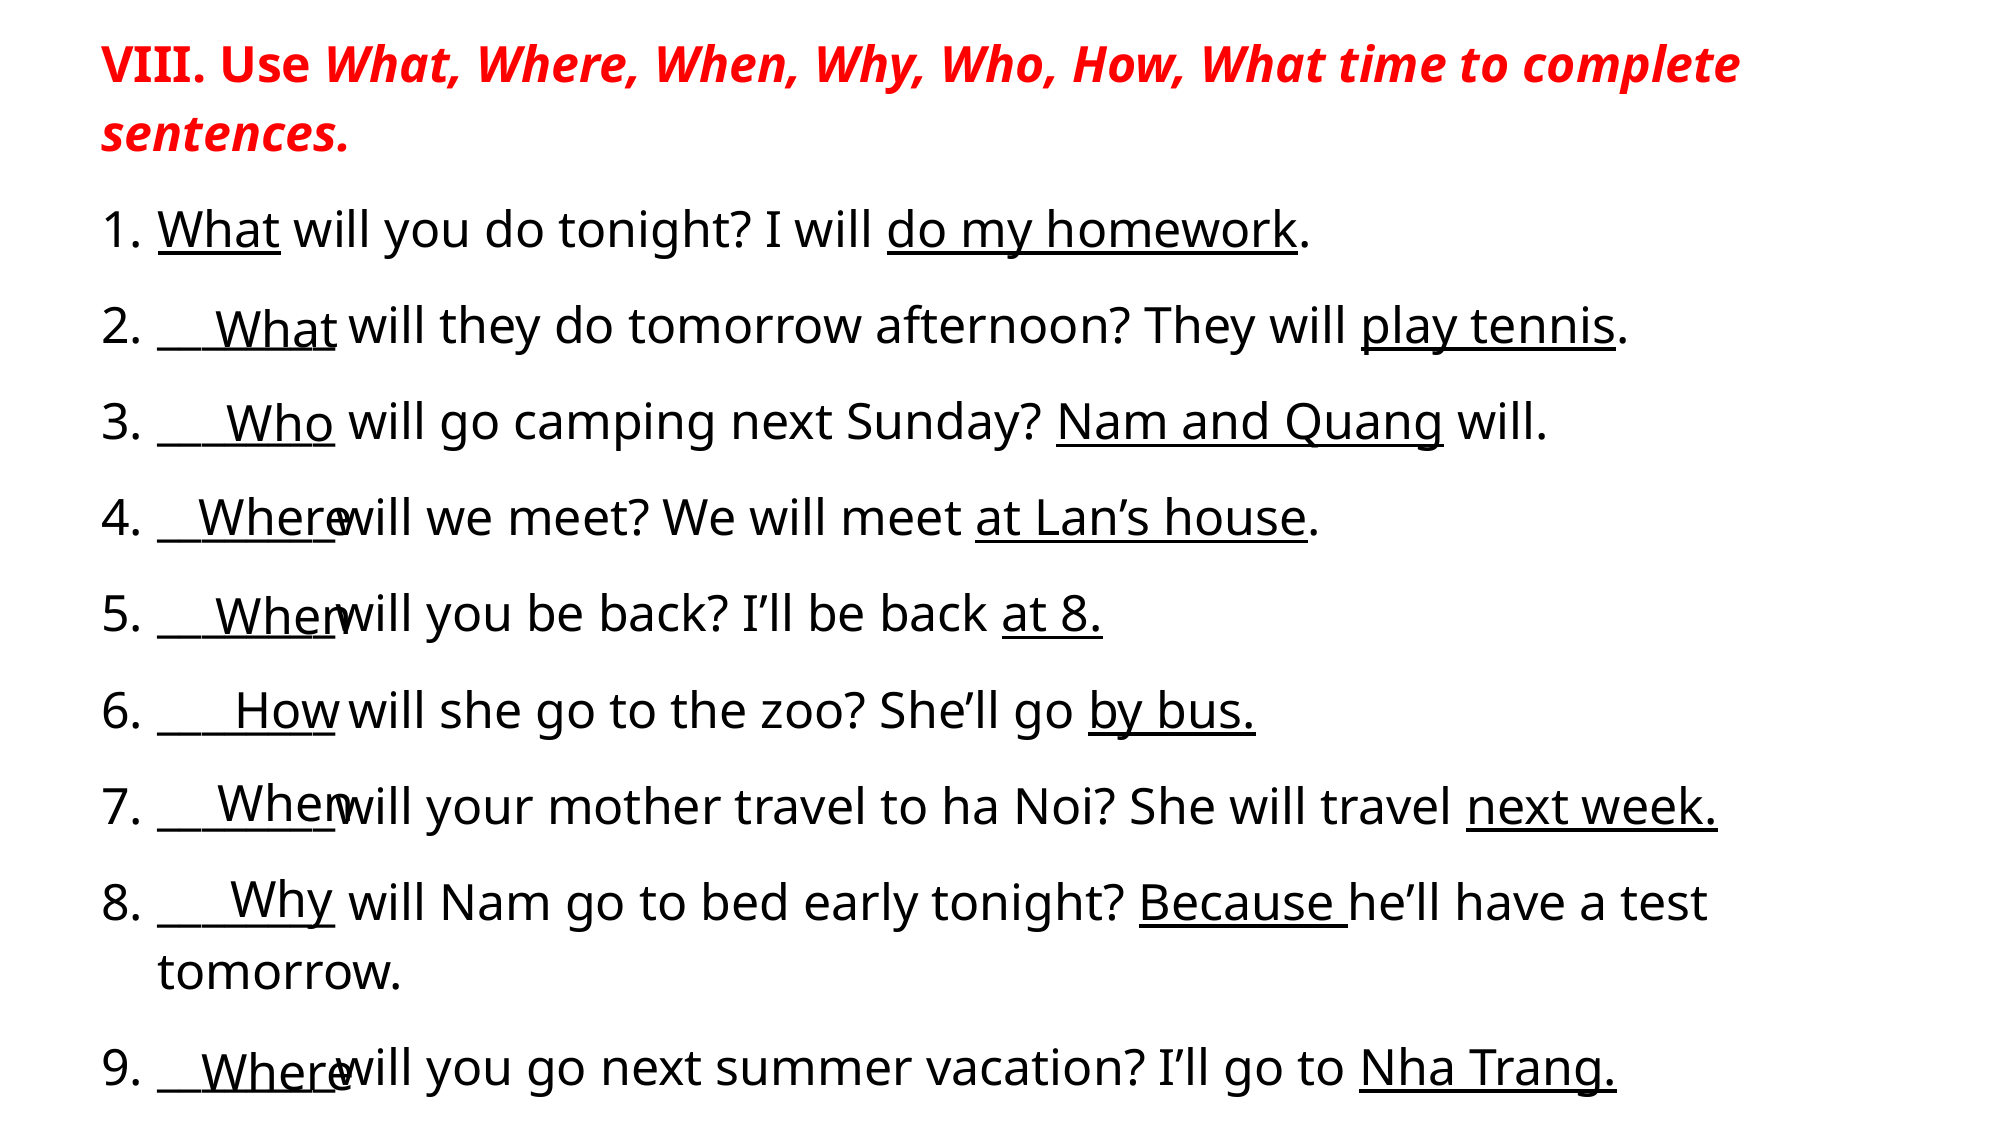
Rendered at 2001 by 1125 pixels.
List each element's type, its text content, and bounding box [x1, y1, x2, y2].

text_box VIII. Use What, Where, When, Why, Who, How, What time to complete sentences. What will you do tonight? I will do my homework. ________ will they do tomorrow afternoon? They will play tennis. ________ will go camping next Sunday? Nam and Quang will. ________will we meet? We will meet at Lan’s house. ________will you be back? I’ll be back at 8. ________ will she go to the zoo? She’ll go by bus. ________will your mother travel to ha Noi? She will travel next week. ________ will Nam go to bed early tonight? Because he’ll have a test tomorrow. ________will you go next summer vacation? I’ll go to Nha Trang. [86, 16, 1825, 1103]
text_box Where [184, 477, 395, 553]
text_box When [201, 576, 412, 652]
text_box Why [215, 860, 427, 935]
text_box Who [211, 383, 423, 459]
text_box Where [186, 1032, 397, 1108]
text_box How [220, 670, 431, 746]
text_box What [200, 290, 436, 365]
text_box When [203, 764, 414, 840]
